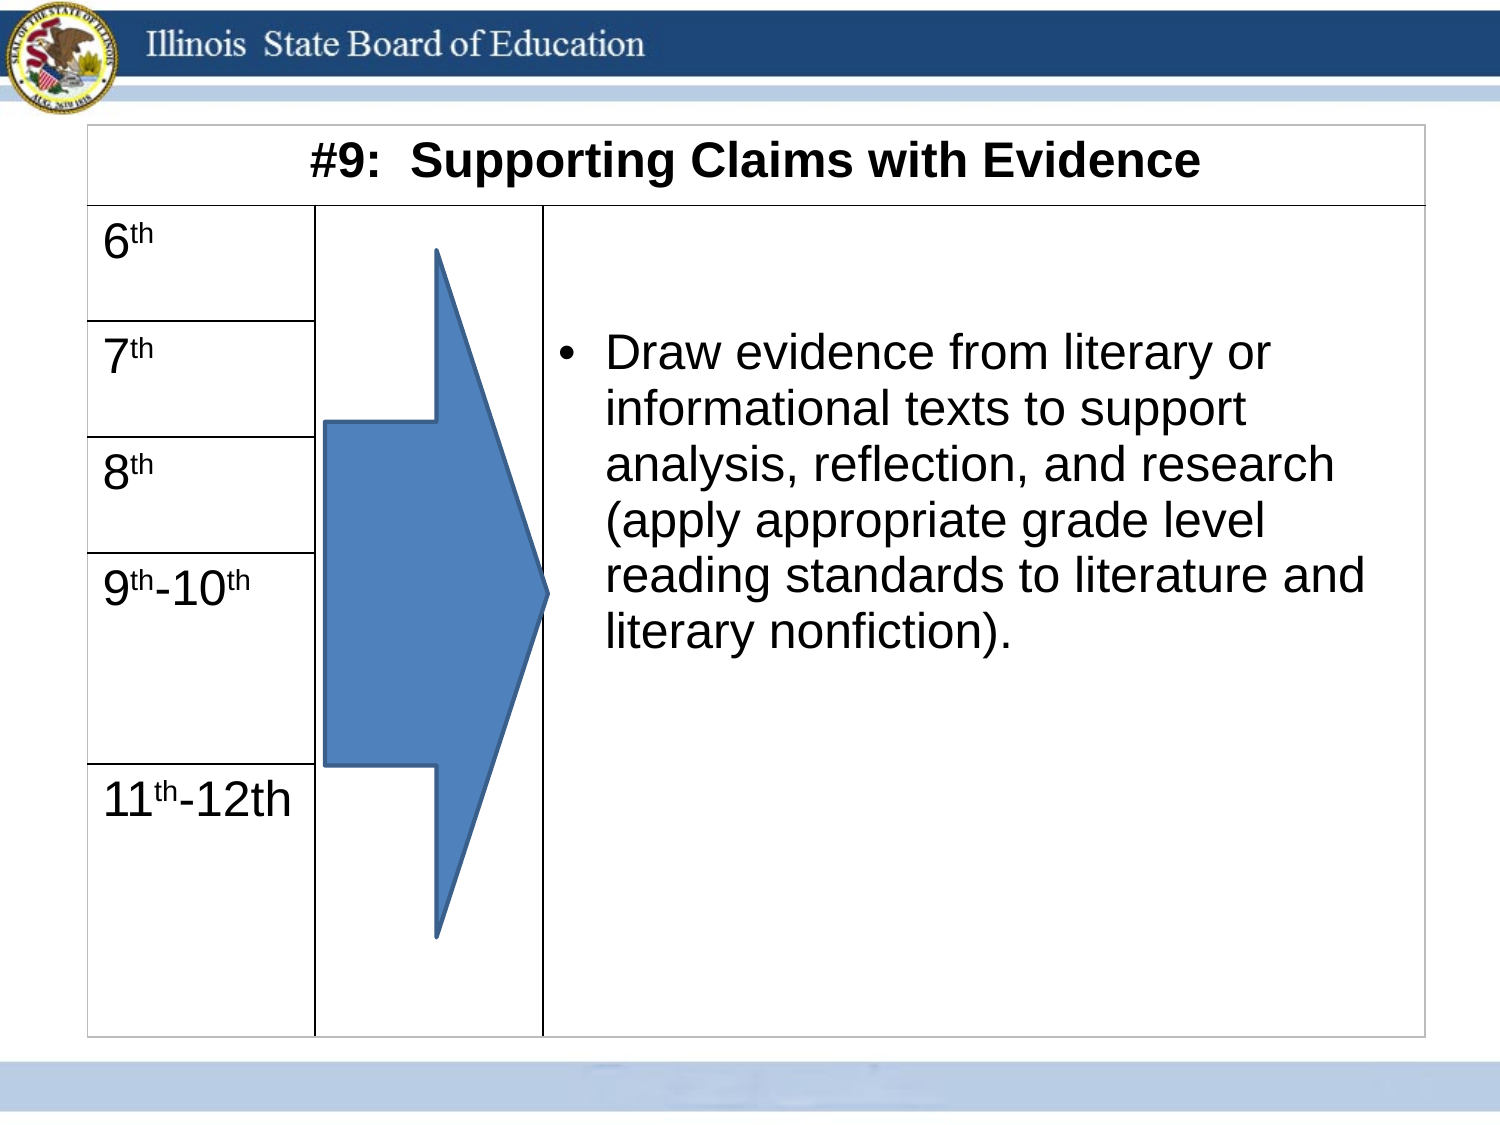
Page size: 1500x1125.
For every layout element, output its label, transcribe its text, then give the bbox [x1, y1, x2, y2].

table_cell 11th-12th [88, 765, 314, 1036]
table_cell 9th-10th [88, 554, 314, 763]
table_cell 6th [88, 206, 314, 320]
table_cell 7th [88, 322, 314, 436]
text_box [322, 247, 550, 940]
table_cell [316, 206, 542, 1036]
table_cell Draw evidence from literary or informational texts to support analysis, reflection, and research (apply appropriate grade level reading standards to literature and literary nonfiction). [544, 206, 1424, 1036]
picture [0, 0, 1500, 1125]
table_cell 8th [88, 438, 314, 552]
table_header #9: Supporting Claims with Evidence [88, 126, 1424, 205]
